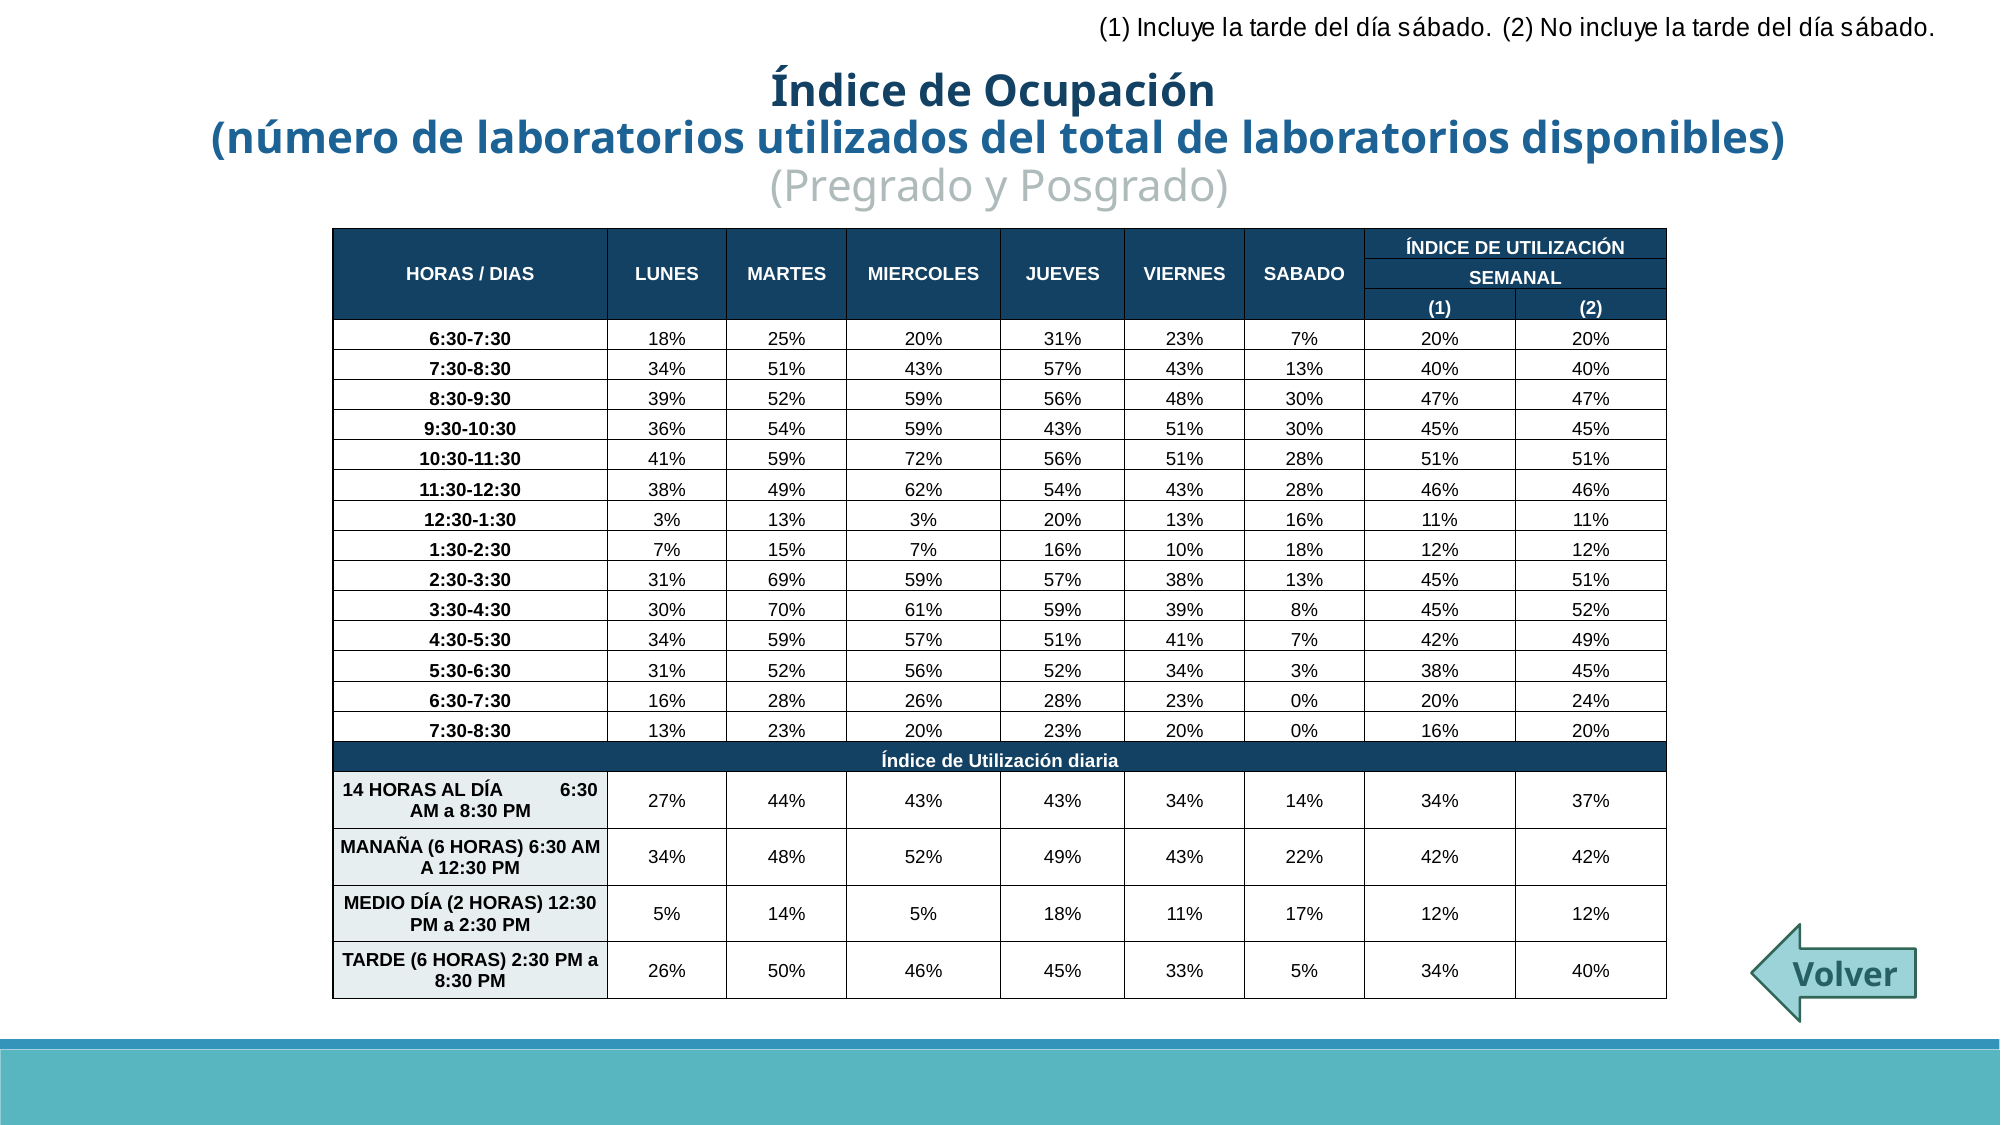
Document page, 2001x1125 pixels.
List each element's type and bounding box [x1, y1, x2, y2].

table_cell [608, 410, 726, 439]
table_cell [1245, 561, 1364, 590]
table_cell [1365, 470, 1515, 500]
table_cell [1365, 501, 1515, 530]
table_cell [334, 350, 607, 379]
table_cell [1516, 561, 1666, 590]
text_box [135, 60, 1865, 219]
table_header [727, 229, 846, 319]
table_cell [1365, 621, 1515, 650]
table_header [1245, 229, 1364, 319]
table_cell [334, 561, 607, 590]
table_cell [1125, 651, 1244, 681]
table_cell [1245, 712, 1364, 741]
table_cell [1125, 410, 1244, 439]
table_cell [608, 380, 726, 409]
table_cell [1245, 410, 1364, 439]
table_cell [1125, 561, 1244, 590]
table_cell [1516, 829, 1666, 885]
table_cell [1245, 886, 1364, 941]
table_cell [1001, 942, 1124, 998]
table_cell [1245, 591, 1364, 620]
table_cell [1365, 772, 1515, 828]
table_cell [608, 470, 726, 500]
table_cell [334, 591, 607, 620]
table_cell [608, 531, 726, 560]
table_header [608, 229, 726, 319]
table_cell [727, 410, 846, 439]
table_cell [334, 470, 607, 500]
table_cell [1001, 350, 1124, 379]
table_cell [334, 772, 607, 828]
table_cell [847, 829, 1000, 885]
table_cell [1001, 829, 1124, 885]
table_cell [608, 501, 726, 530]
table_cell [1365, 712, 1515, 741]
table_cell [1001, 682, 1124, 711]
table_cell [1245, 772, 1364, 828]
table_cell [1516, 531, 1666, 560]
table_cell [847, 651, 1000, 681]
table_cell [847, 380, 1000, 409]
table_cell [727, 591, 846, 620]
table_cell [1001, 501, 1124, 530]
table_cell [847, 410, 1000, 439]
table_cell [1365, 829, 1515, 885]
table_cell [727, 886, 846, 941]
table_header [334, 229, 607, 319]
table_header [1365, 229, 1666, 258]
table_cell [1245, 320, 1364, 349]
table_cell [727, 651, 846, 681]
table_cell [727, 682, 846, 711]
table_cell [847, 320, 1000, 349]
table_cell [334, 886, 607, 941]
table_cell [608, 682, 726, 711]
table_cell [334, 501, 607, 530]
table_cell [1365, 259, 1666, 288]
table_cell [1516, 772, 1666, 828]
table_cell [1245, 440, 1364, 469]
table_cell [1245, 942, 1364, 998]
table_cell [334, 531, 607, 560]
table_cell [847, 942, 1000, 998]
table_cell [334, 829, 607, 885]
table_cell [1365, 531, 1515, 560]
table_cell [334, 942, 607, 998]
table_cell [334, 682, 607, 711]
table_cell [1365, 410, 1515, 439]
table_cell [1516, 651, 1666, 681]
table_cell [334, 380, 607, 409]
table_cell [1365, 320, 1515, 349]
table_cell [1001, 772, 1124, 828]
table_cell [1125, 501, 1244, 530]
table_cell [847, 712, 1000, 741]
table_cell [1245, 350, 1364, 379]
table_cell [1365, 942, 1515, 998]
table_cell [727, 531, 846, 560]
table_cell [1001, 440, 1124, 469]
table_cell [1245, 682, 1364, 711]
table_cell [847, 440, 1000, 469]
table_cell [608, 591, 726, 620]
table_cell [1245, 380, 1364, 409]
table_cell [1365, 350, 1515, 379]
table_cell [1365, 440, 1515, 469]
table_cell [1001, 380, 1124, 409]
table_cell [1516, 682, 1666, 711]
table_cell [334, 320, 607, 349]
table_cell [1125, 591, 1244, 620]
table_cell [1001, 531, 1124, 560]
table_cell [1516, 440, 1666, 469]
table_cell [1125, 470, 1244, 500]
table_cell [847, 772, 1000, 828]
table_cell [1365, 682, 1515, 711]
table_cell [608, 350, 726, 379]
table_cell [1001, 410, 1124, 439]
table_cell [1516, 289, 1666, 319]
table_header [847, 229, 1000, 319]
table_cell [1001, 651, 1124, 681]
table_cell [608, 561, 726, 590]
table_cell [1001, 621, 1124, 650]
table_cell [1516, 380, 1666, 409]
table_cell [1125, 440, 1244, 469]
table_cell [608, 886, 726, 941]
table_cell [1125, 682, 1244, 711]
table_header [1125, 229, 1244, 319]
table_cell [1516, 501, 1666, 530]
table_cell [1001, 886, 1124, 941]
table_cell [1245, 470, 1364, 500]
table_header [1001, 229, 1124, 319]
table_cell [727, 320, 846, 349]
table_cell [608, 829, 726, 885]
table_cell [334, 651, 607, 681]
table_cell [1125, 942, 1244, 998]
table_cell [1245, 829, 1364, 885]
table_cell [1125, 531, 1244, 560]
table_cell [1516, 410, 1666, 439]
table_cell [1516, 320, 1666, 349]
table_cell [1516, 621, 1666, 650]
table_cell [1001, 561, 1124, 590]
table_cell [1245, 621, 1364, 650]
table_cell [334, 712, 607, 741]
table_cell [1125, 350, 1244, 379]
table_cell [847, 591, 1000, 620]
table_cell [608, 942, 726, 998]
table_cell [608, 712, 726, 741]
table_cell [727, 561, 846, 590]
table_cell [1516, 886, 1666, 941]
table_cell [334, 621, 607, 650]
table_cell [847, 561, 1000, 590]
table_cell [1365, 591, 1515, 620]
table_cell [727, 501, 846, 530]
table_cell [334, 742, 1666, 771]
table_cell [1245, 531, 1364, 560]
table_cell [727, 772, 846, 828]
table_cell [1125, 320, 1244, 349]
table_cell [1245, 651, 1364, 681]
table_cell [847, 531, 1000, 560]
table_cell [847, 886, 1000, 941]
table_cell [1365, 886, 1515, 941]
table_cell [1365, 651, 1515, 681]
table_cell [847, 350, 1000, 379]
table_cell [847, 501, 1000, 530]
table_cell [1365, 289, 1515, 319]
table_cell [847, 682, 1000, 711]
table_cell [1365, 561, 1515, 590]
table_cell [727, 440, 846, 469]
table_cell [608, 440, 726, 469]
table_cell [727, 829, 846, 885]
table_cell [727, 380, 846, 409]
table_cell [727, 712, 846, 741]
table_cell [1245, 501, 1364, 530]
table_cell [847, 470, 1000, 500]
table_cell [1516, 712, 1666, 741]
table_cell [608, 772, 726, 828]
table_cell [1365, 380, 1515, 409]
table_cell [334, 440, 607, 469]
table_cell [608, 320, 726, 349]
table_cell [847, 621, 1000, 650]
table_cell [1125, 380, 1244, 409]
table_cell [727, 621, 846, 650]
table_cell [1125, 829, 1244, 885]
table_cell [1516, 470, 1666, 500]
table_cell [727, 470, 846, 500]
table_cell [608, 621, 726, 650]
table_cell [1001, 320, 1124, 349]
table_cell [1125, 772, 1244, 828]
table_cell [1516, 591, 1666, 620]
table_cell [608, 651, 726, 681]
table_cell [334, 410, 607, 439]
table_cell [1125, 621, 1244, 650]
picture [1092, 3, 2000, 51]
table_cell [1125, 886, 1244, 941]
table_cell [1516, 350, 1666, 379]
table_cell [727, 942, 846, 998]
table_cell [1001, 470, 1124, 500]
table_cell [1001, 712, 1124, 741]
table_cell [1125, 712, 1244, 741]
table_cell [1001, 591, 1124, 620]
table_cell [727, 350, 846, 379]
table_cell [1516, 942, 1666, 998]
text_box [1750, 923, 1917, 1023]
